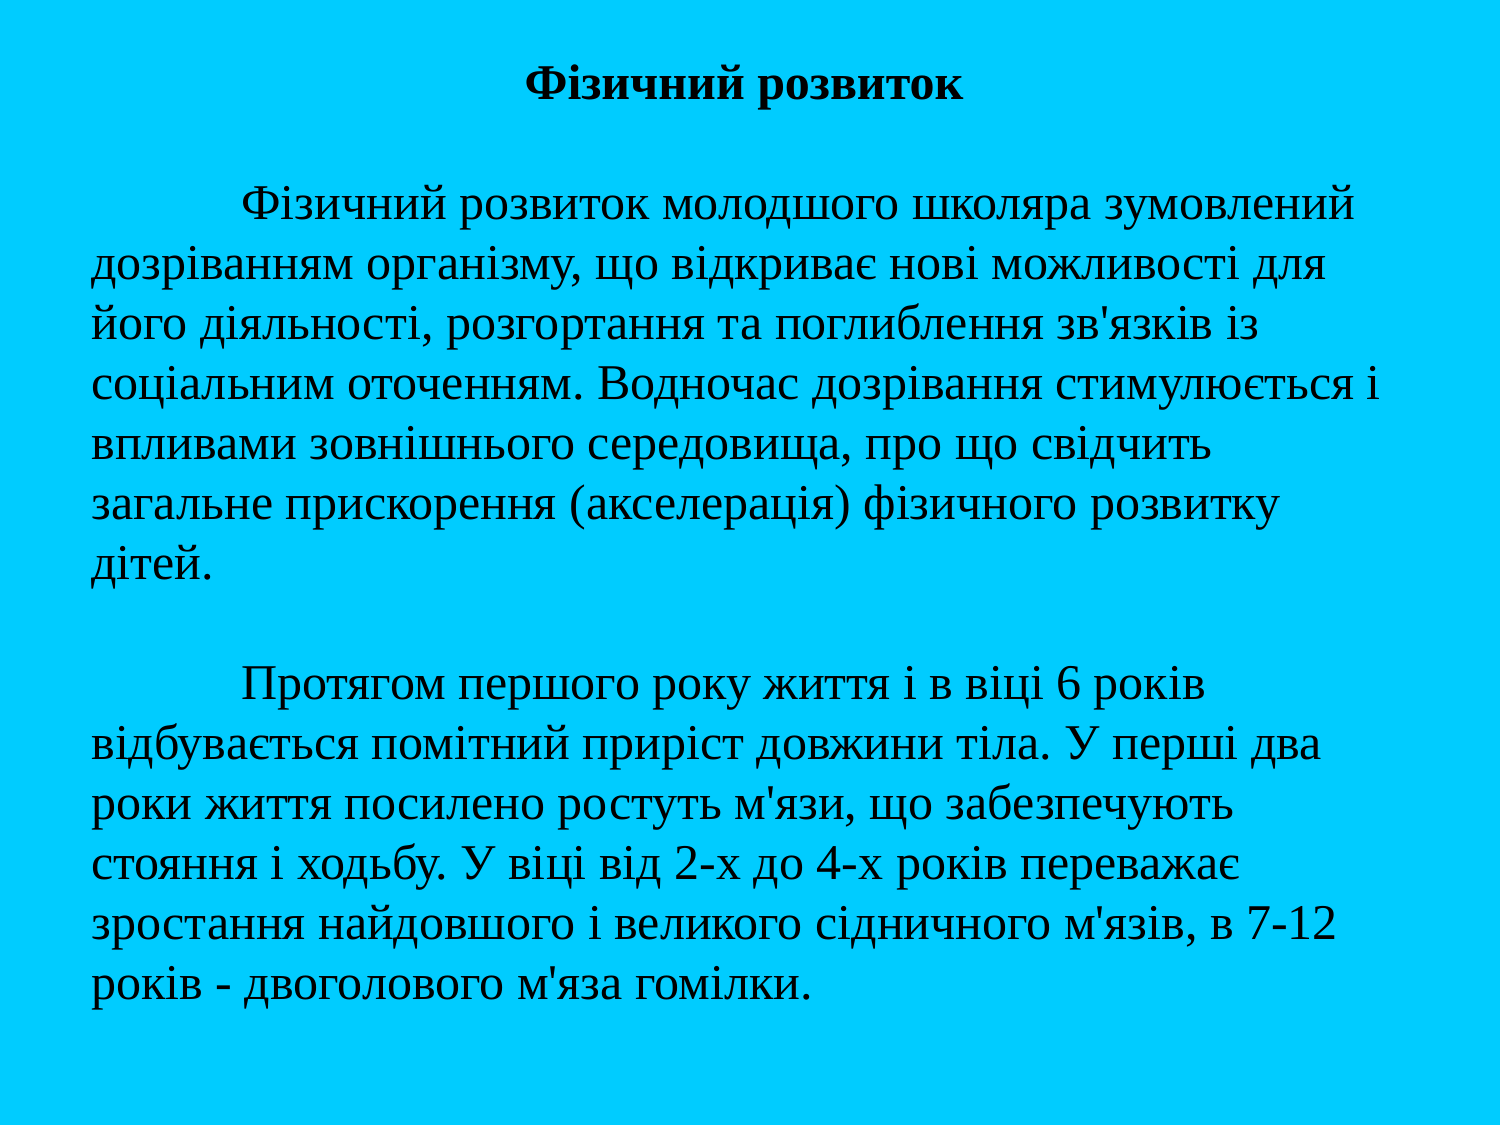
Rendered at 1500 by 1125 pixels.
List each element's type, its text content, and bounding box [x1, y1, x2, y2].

text_box Фізичний розвиток Фізичний розвиток молодшого школяра зумовлений дозріванням організму, що відкриває нові можливості для його діяльності, розгортання та поглиблення зв'язків із соціальним оточенням. Водночас дозрівання стимулюється і впливами зовнішнього середовища, про що свідчить загальне прискорення (акселерація) фізичного розвитку дітей. Протягом першого року життя і в віці 6 років відбувається помітний приріст довжини тіла. У перші два роки життя посилено ростуть м'язи, що забезпечують стояння і ходьбу. У віці від 2-х до 4-х років переважає зростання найдовшого і великого сідничного м'язів, в 7-12 років - двоголового м'яза гомілки. [76, 42, 1412, 1018]
